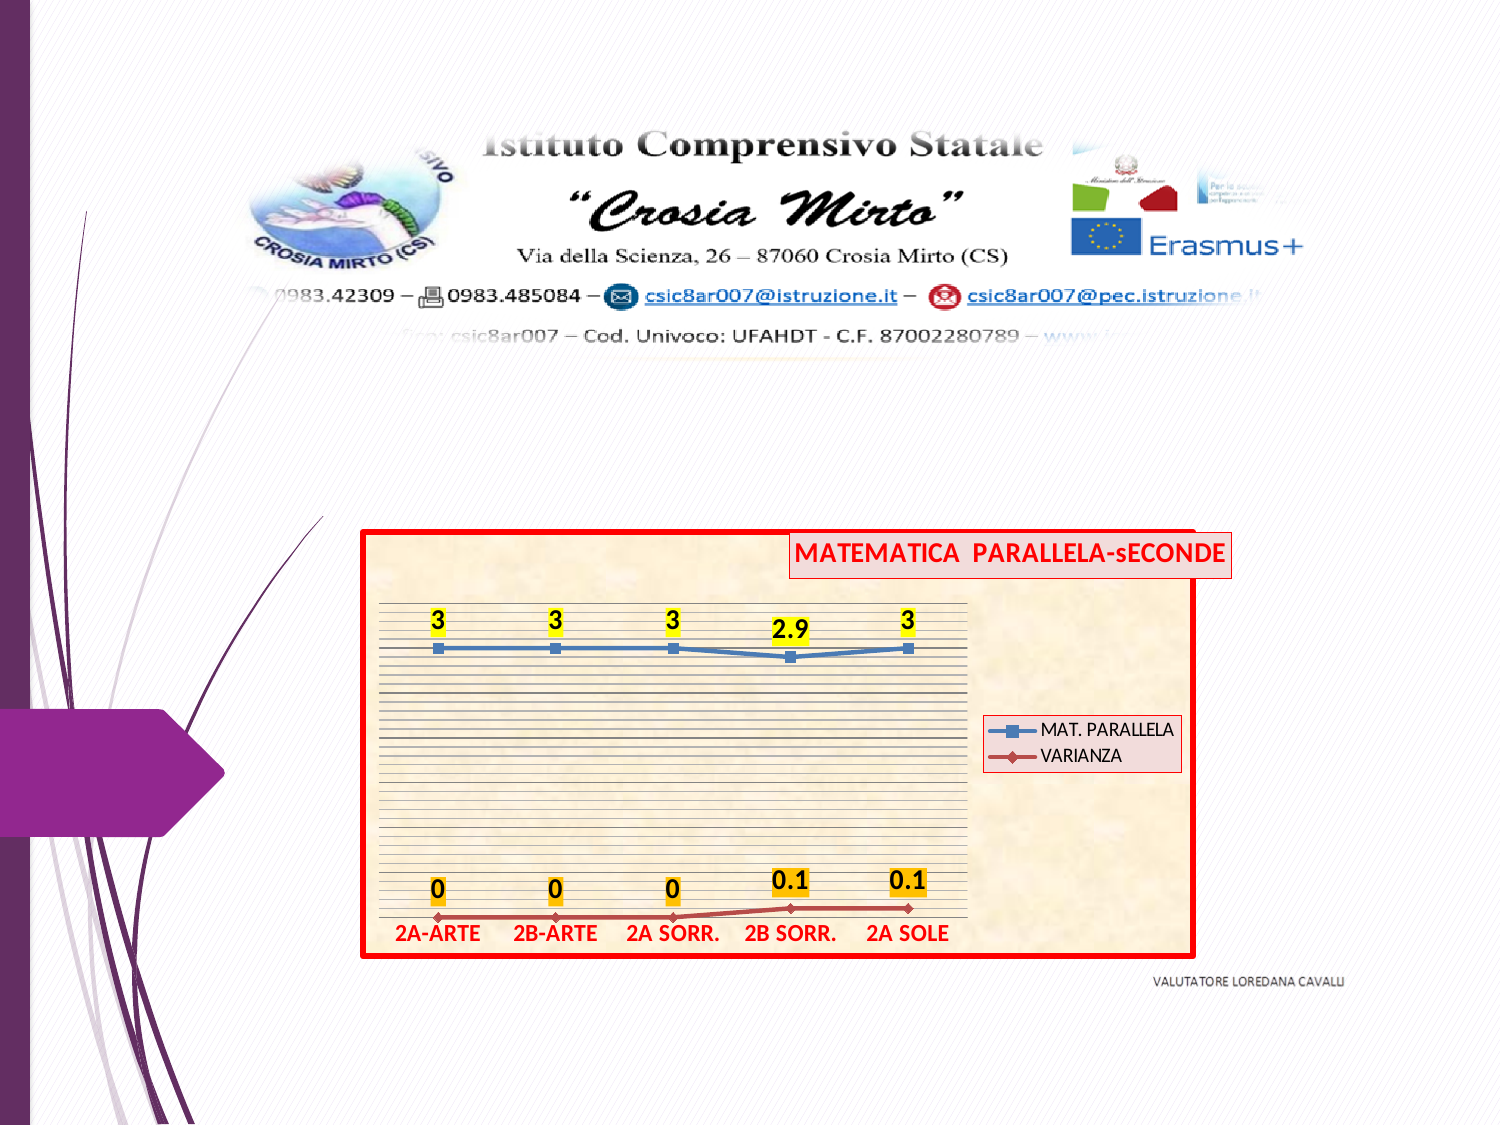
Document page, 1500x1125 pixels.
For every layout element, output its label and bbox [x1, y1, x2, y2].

chart [359, 528, 1232, 960]
picture [186, 116, 1343, 365]
picture [1153, 973, 1500, 1002]
